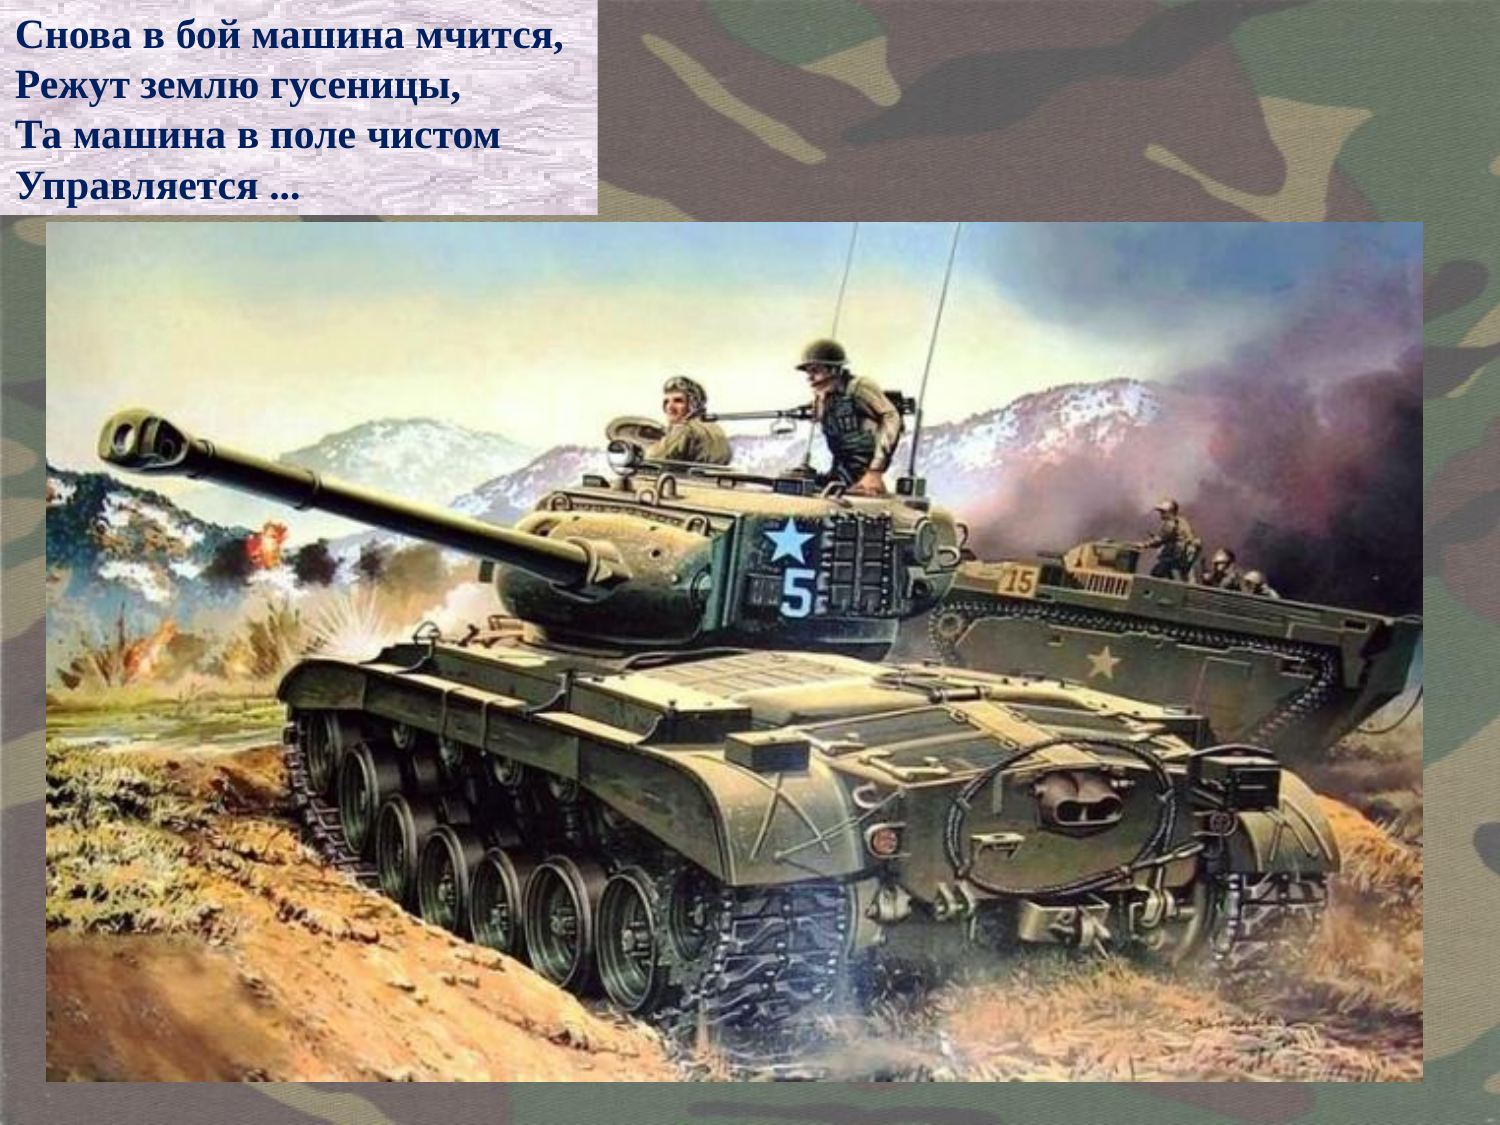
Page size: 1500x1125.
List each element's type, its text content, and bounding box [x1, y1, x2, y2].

text_box Снова в бой машина мчится, Режут землю гусеницы, Та машина в поле чистом Управляется ... [0, 0, 598, 215]
picture [0, 0, 1500, 1125]
